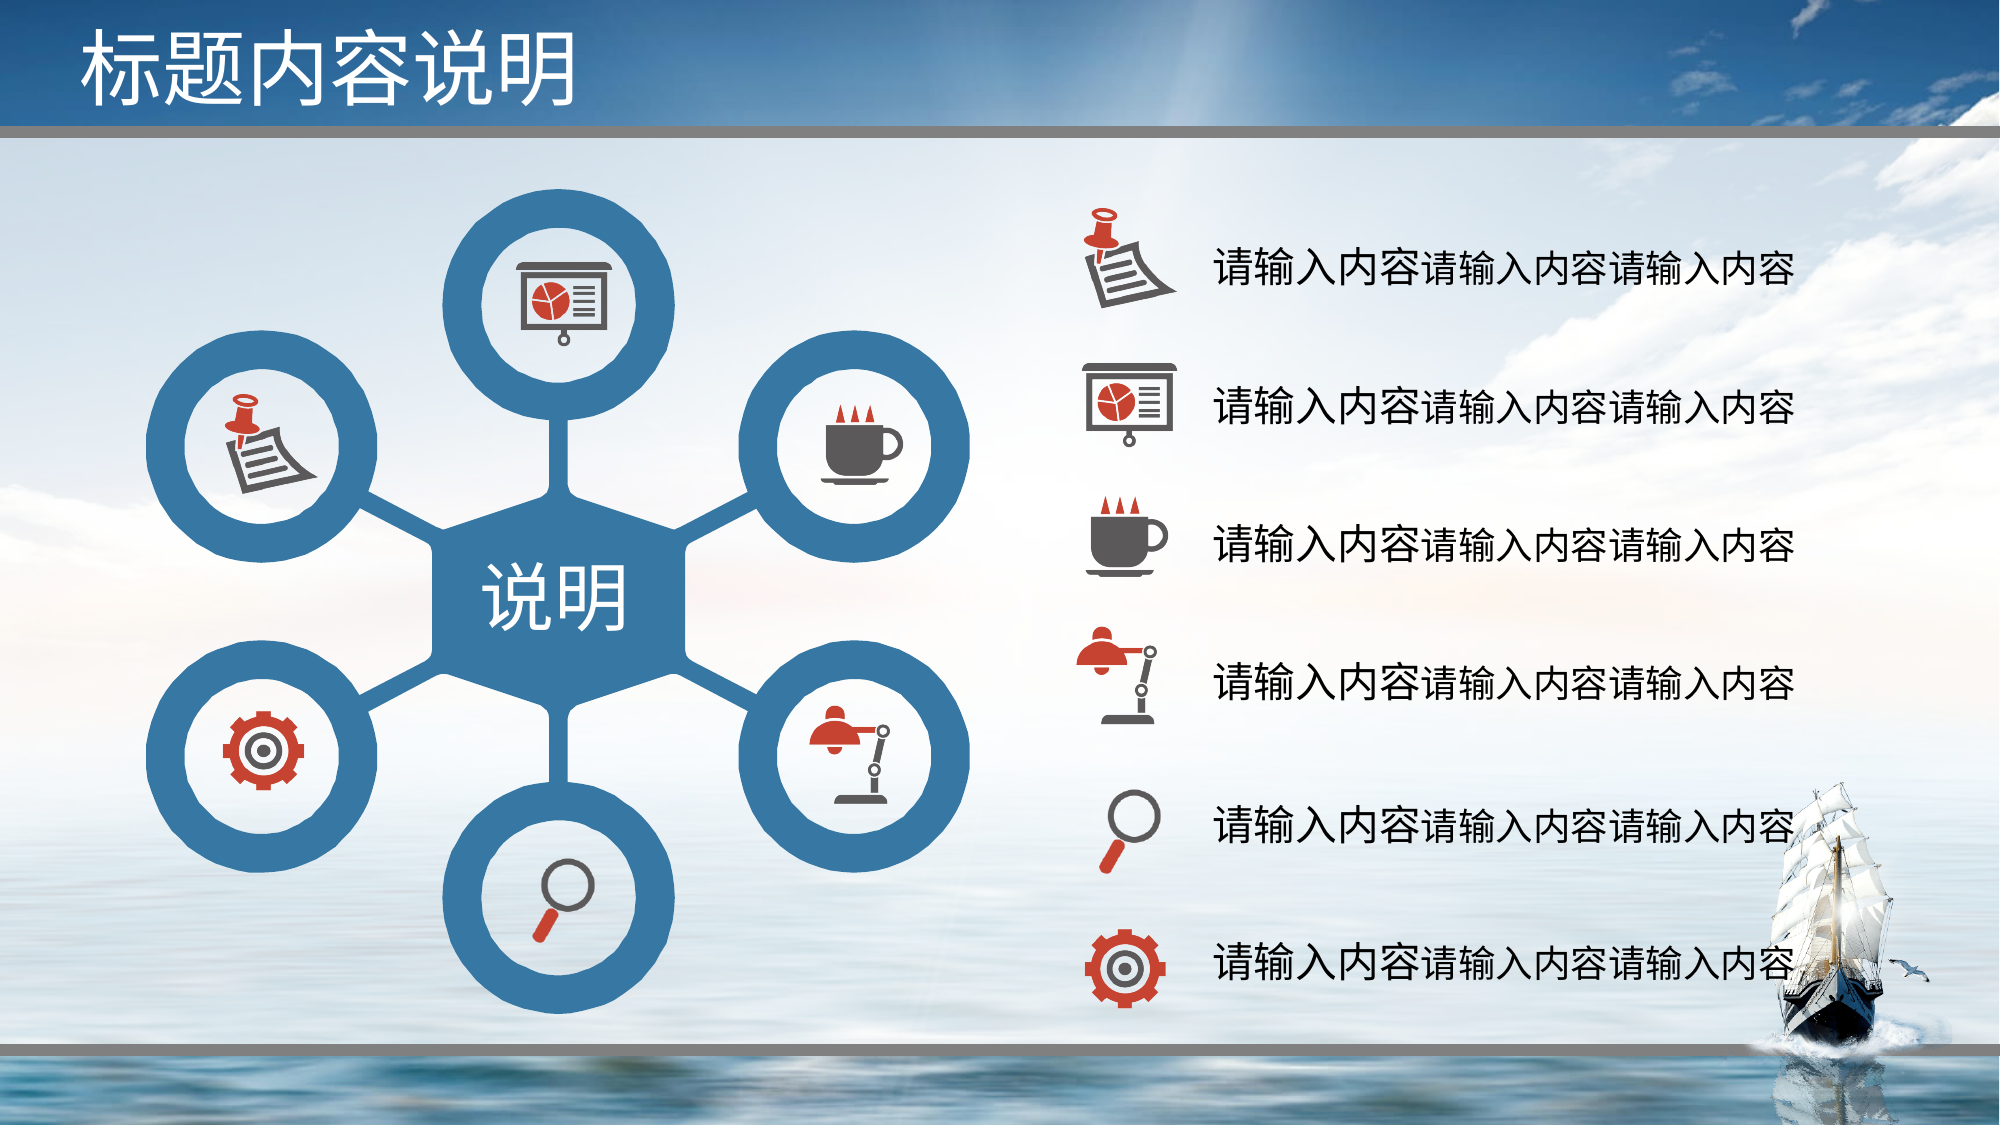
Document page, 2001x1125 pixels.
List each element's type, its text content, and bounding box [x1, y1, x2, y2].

picture [752, 671, 952, 851]
picture [756, 362, 953, 541]
picture [1014, 176, 1224, 1045]
picture [159, 659, 356, 827]
title 标题内容说明 [64, 13, 1790, 132]
text_box 请输入内容请输入内容请输入内容 [1220, 371, 1811, 437]
text_box 请输入内容请输入内容请输入内容 [1217, 928, 1811, 994]
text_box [146, 189, 970, 1015]
picture [452, 799, 653, 987]
picture [0, 767, 2000, 1125]
text_box 请输入内容请输入内容请输入内容 [1219, 648, 1811, 714]
picture [0, 0, 2000, 126]
text_box 请输入内容请输入内容请输入内容 [1217, 510, 1811, 576]
picture [155, 362, 365, 541]
text_box 请输入内容请输入内容请输入内容 [1219, 791, 1811, 857]
picture [452, 214, 655, 393]
text_box 请输入内容请输入内容请输入内容 [1224, 233, 1811, 299]
